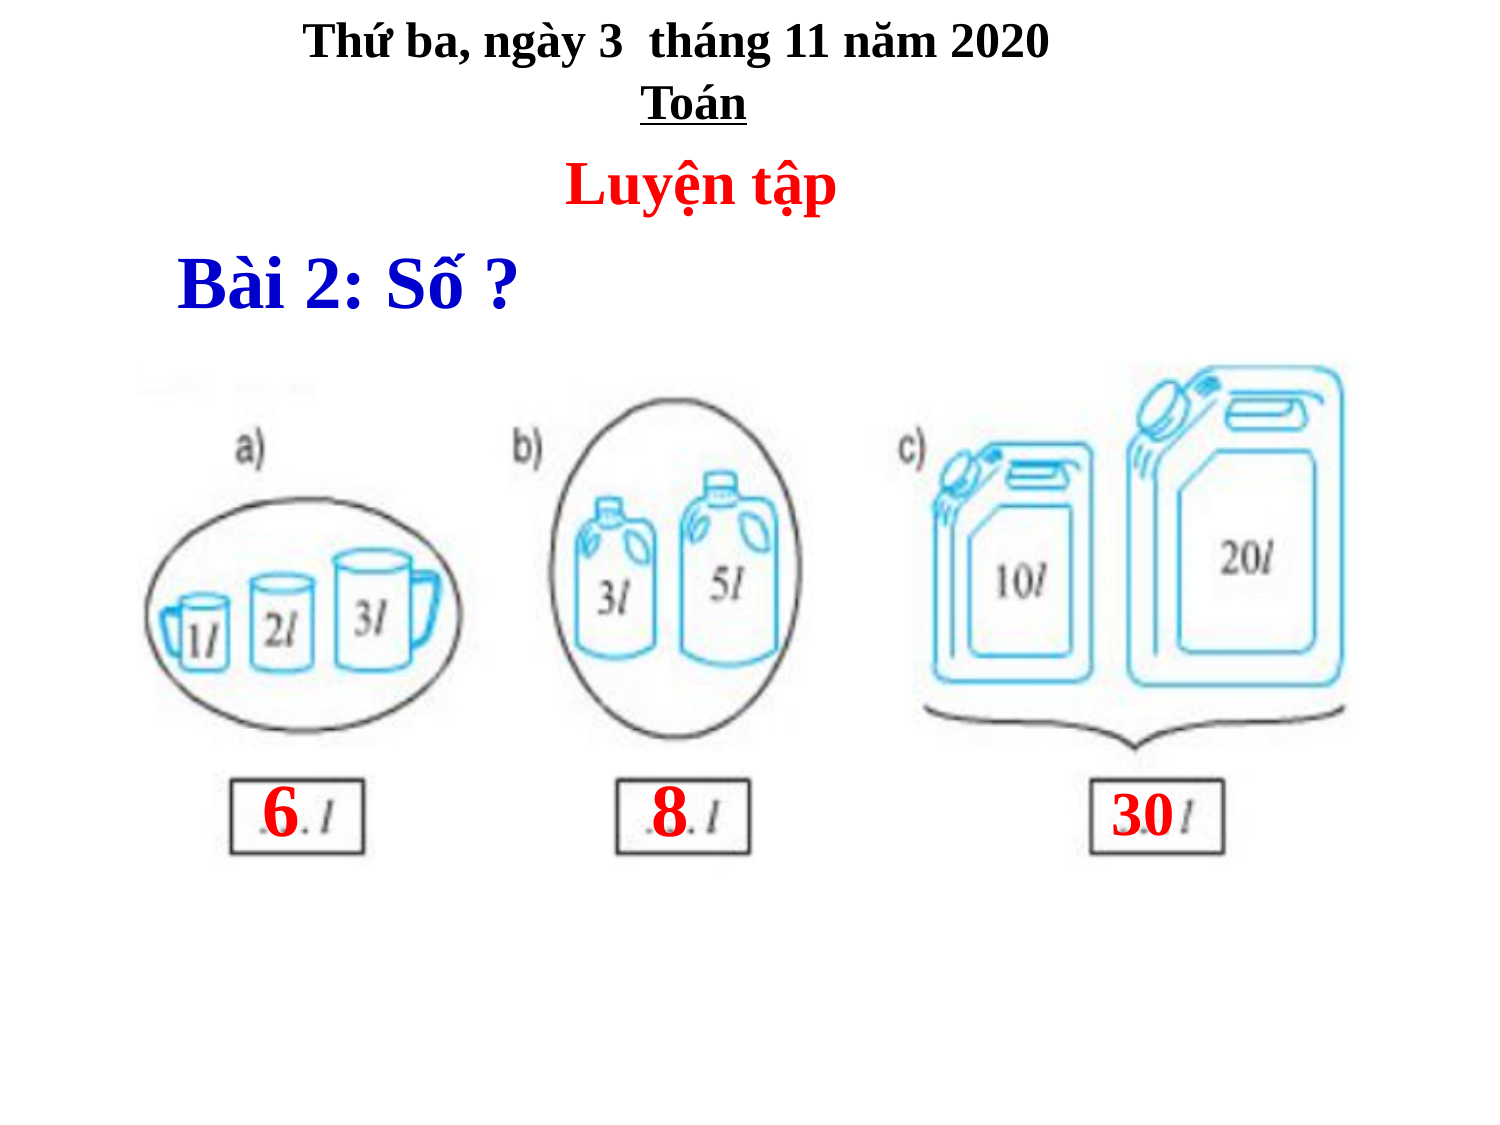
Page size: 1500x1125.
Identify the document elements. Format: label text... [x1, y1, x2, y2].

text_box Thứ ba, ngày 3 tháng 11 năm 2020 [287, 0, 1225, 75]
text_box Luyện tập [551, 135, 939, 225]
text_box Bài 2: Số ? [162, 226, 575, 331]
text_box Toán [450, 75, 938, 138]
picture [137, 349, 1376, 888]
